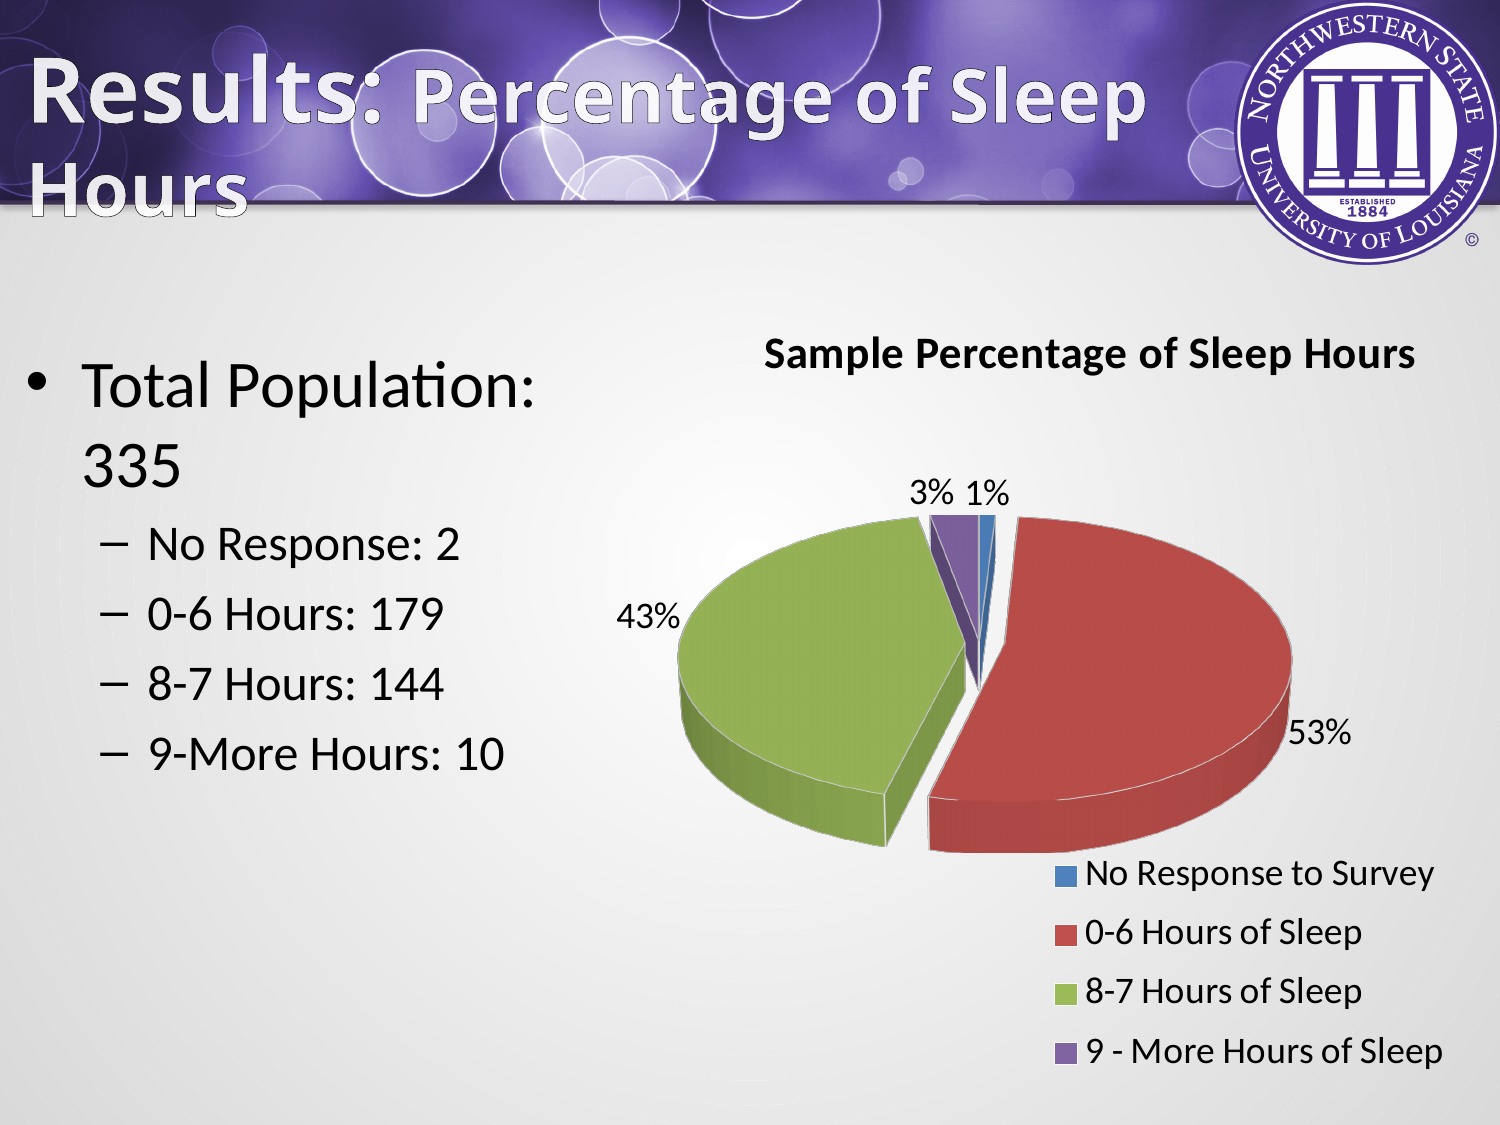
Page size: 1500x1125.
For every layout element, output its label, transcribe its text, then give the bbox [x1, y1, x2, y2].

picture [0, 0, 1500, 265]
list Total Population: 335 No Response: 2 0-6 Hours: 179 8-7 Hours: 144 9-More Hours: 10 [10, 333, 585, 890]
chart [611, 264, 1471, 1104]
